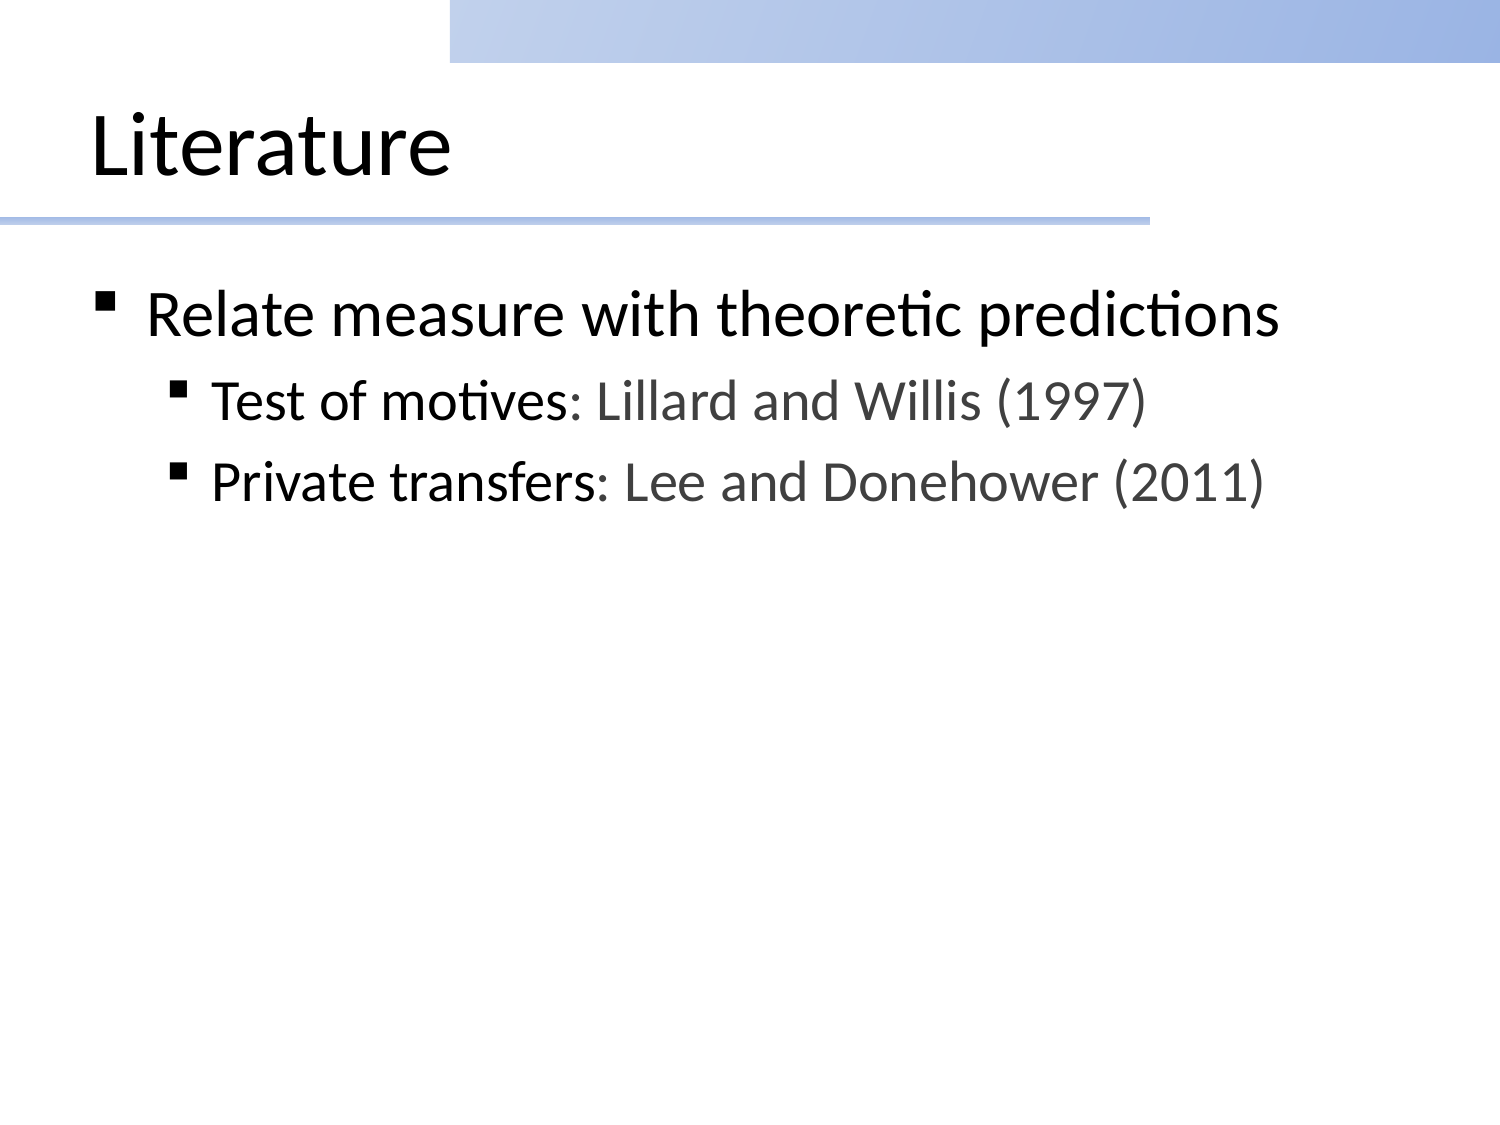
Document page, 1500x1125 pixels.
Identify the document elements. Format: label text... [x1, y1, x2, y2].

title Literature [75, 45, 1425, 233]
text_box [449, 0, 1500, 63]
text_box [0, 215, 1152, 227]
list Relate measure with theoretic predictions Test of motives: Lillard and Willis (1997) Private transfers: Lee and Donehower (2011) [75, 262, 1425, 1005]
